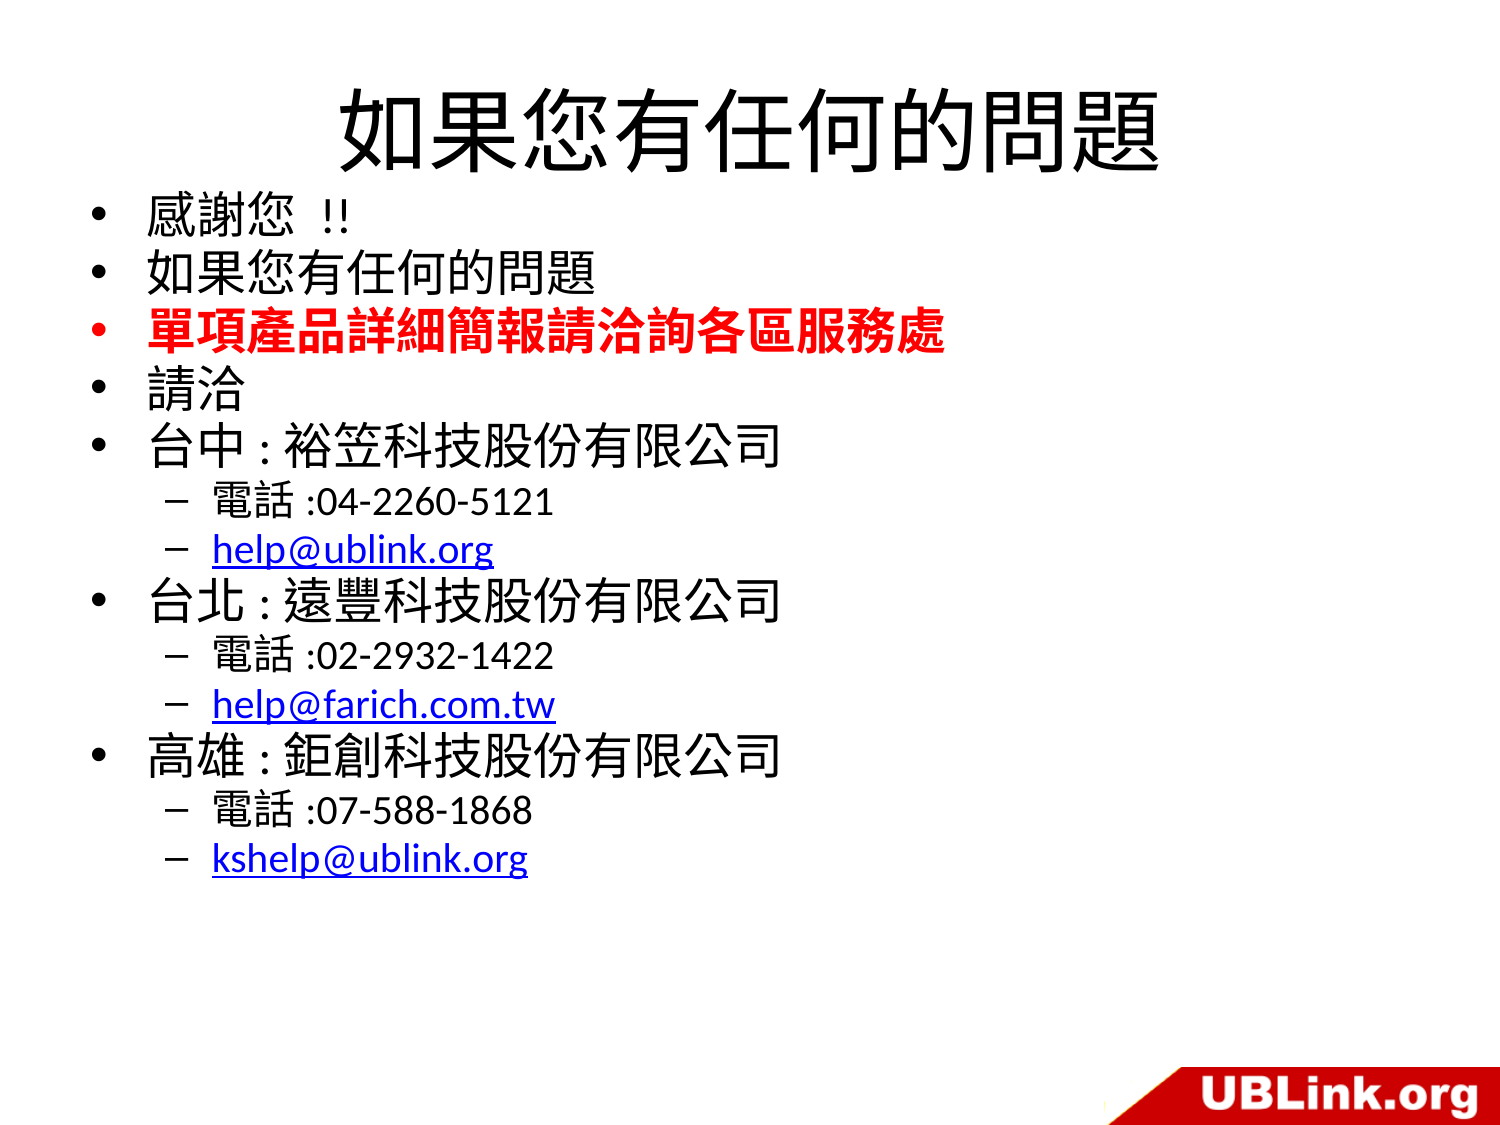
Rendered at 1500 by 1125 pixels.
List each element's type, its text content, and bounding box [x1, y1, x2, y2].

title 如果您有任何的問題 [75, 45, 1425, 187]
list 感謝您 !! 如果您有任何的問題 單項產品詳細簡報請洽詢各區服務處 請洽 台中:裕笠科技股份有限公司 電話:04-2260-5121 help@ublink.org 台北:遠豐科技股份有限公司 電話:02-2932-1422 help@farich.com.tw 高雄:鉅創科技股份有限公司 電話:07-588-1868 kshelp@ublink.org [75, 187, 1425, 1005]
picture [1104, 1067, 1500, 1125]
